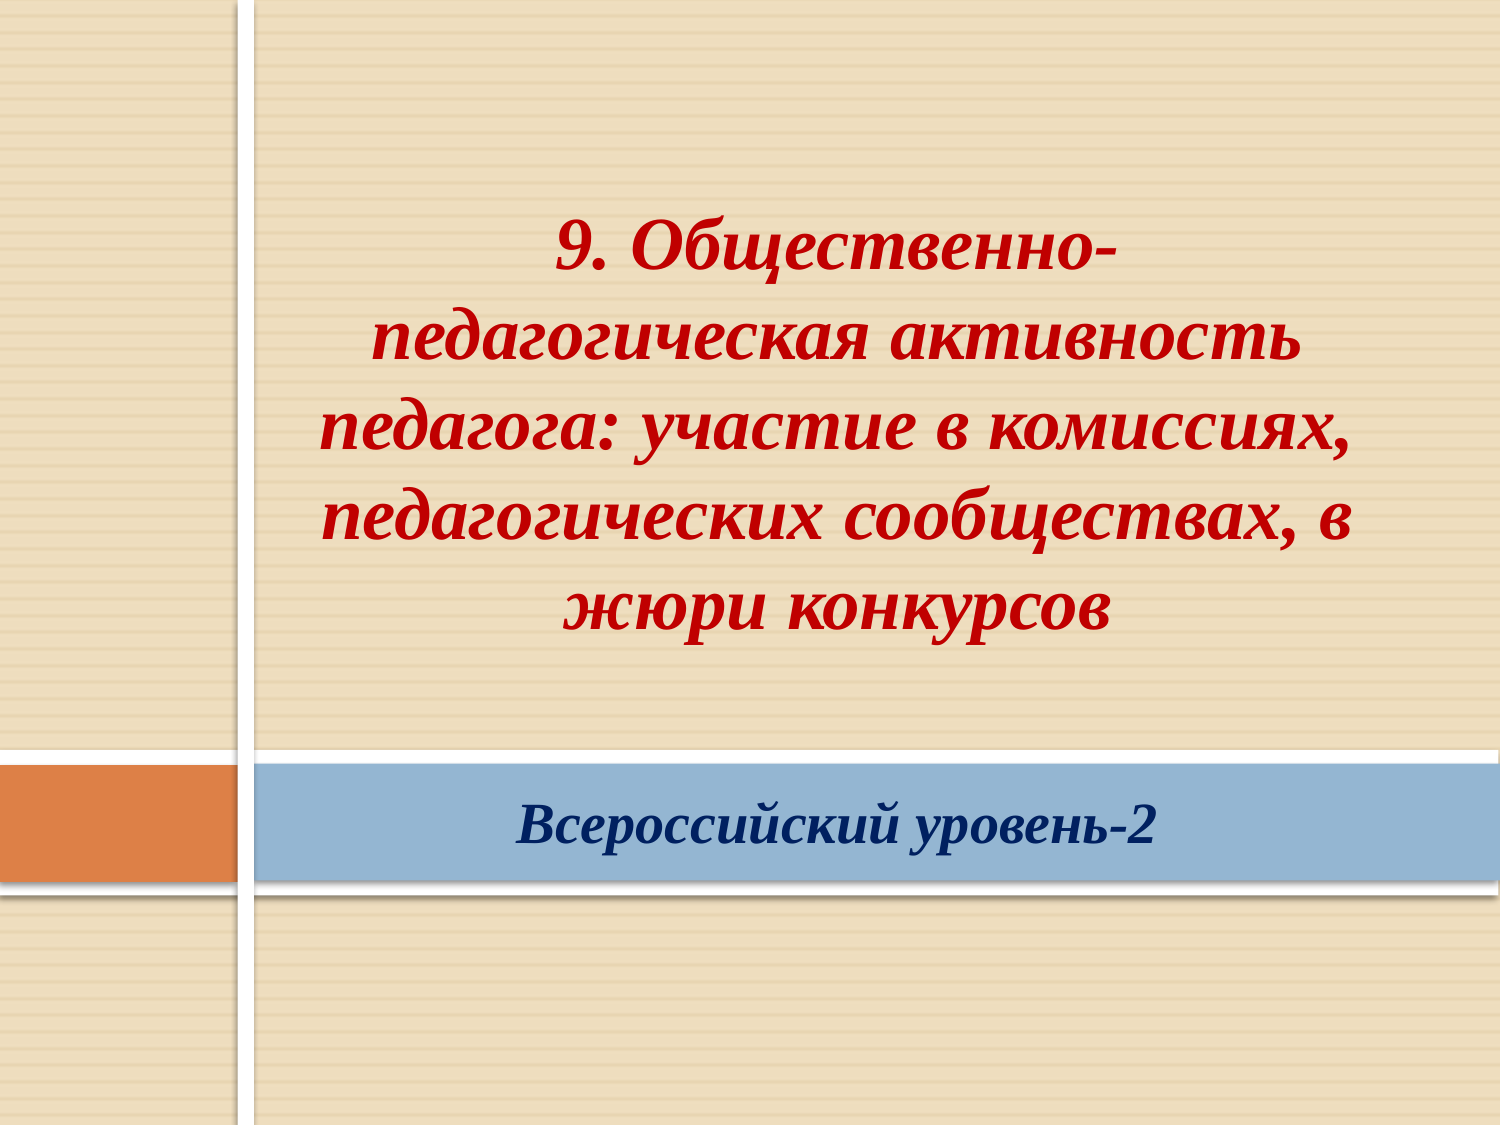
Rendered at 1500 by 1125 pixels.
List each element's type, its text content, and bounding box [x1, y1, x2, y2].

text_box 9. Общественно-педагогическая активность педагога: участие в комиссиях, педагогических сообществах, в жюри конкурсов Всероссийский уровень-2 [300, 187, 1375, 863]
